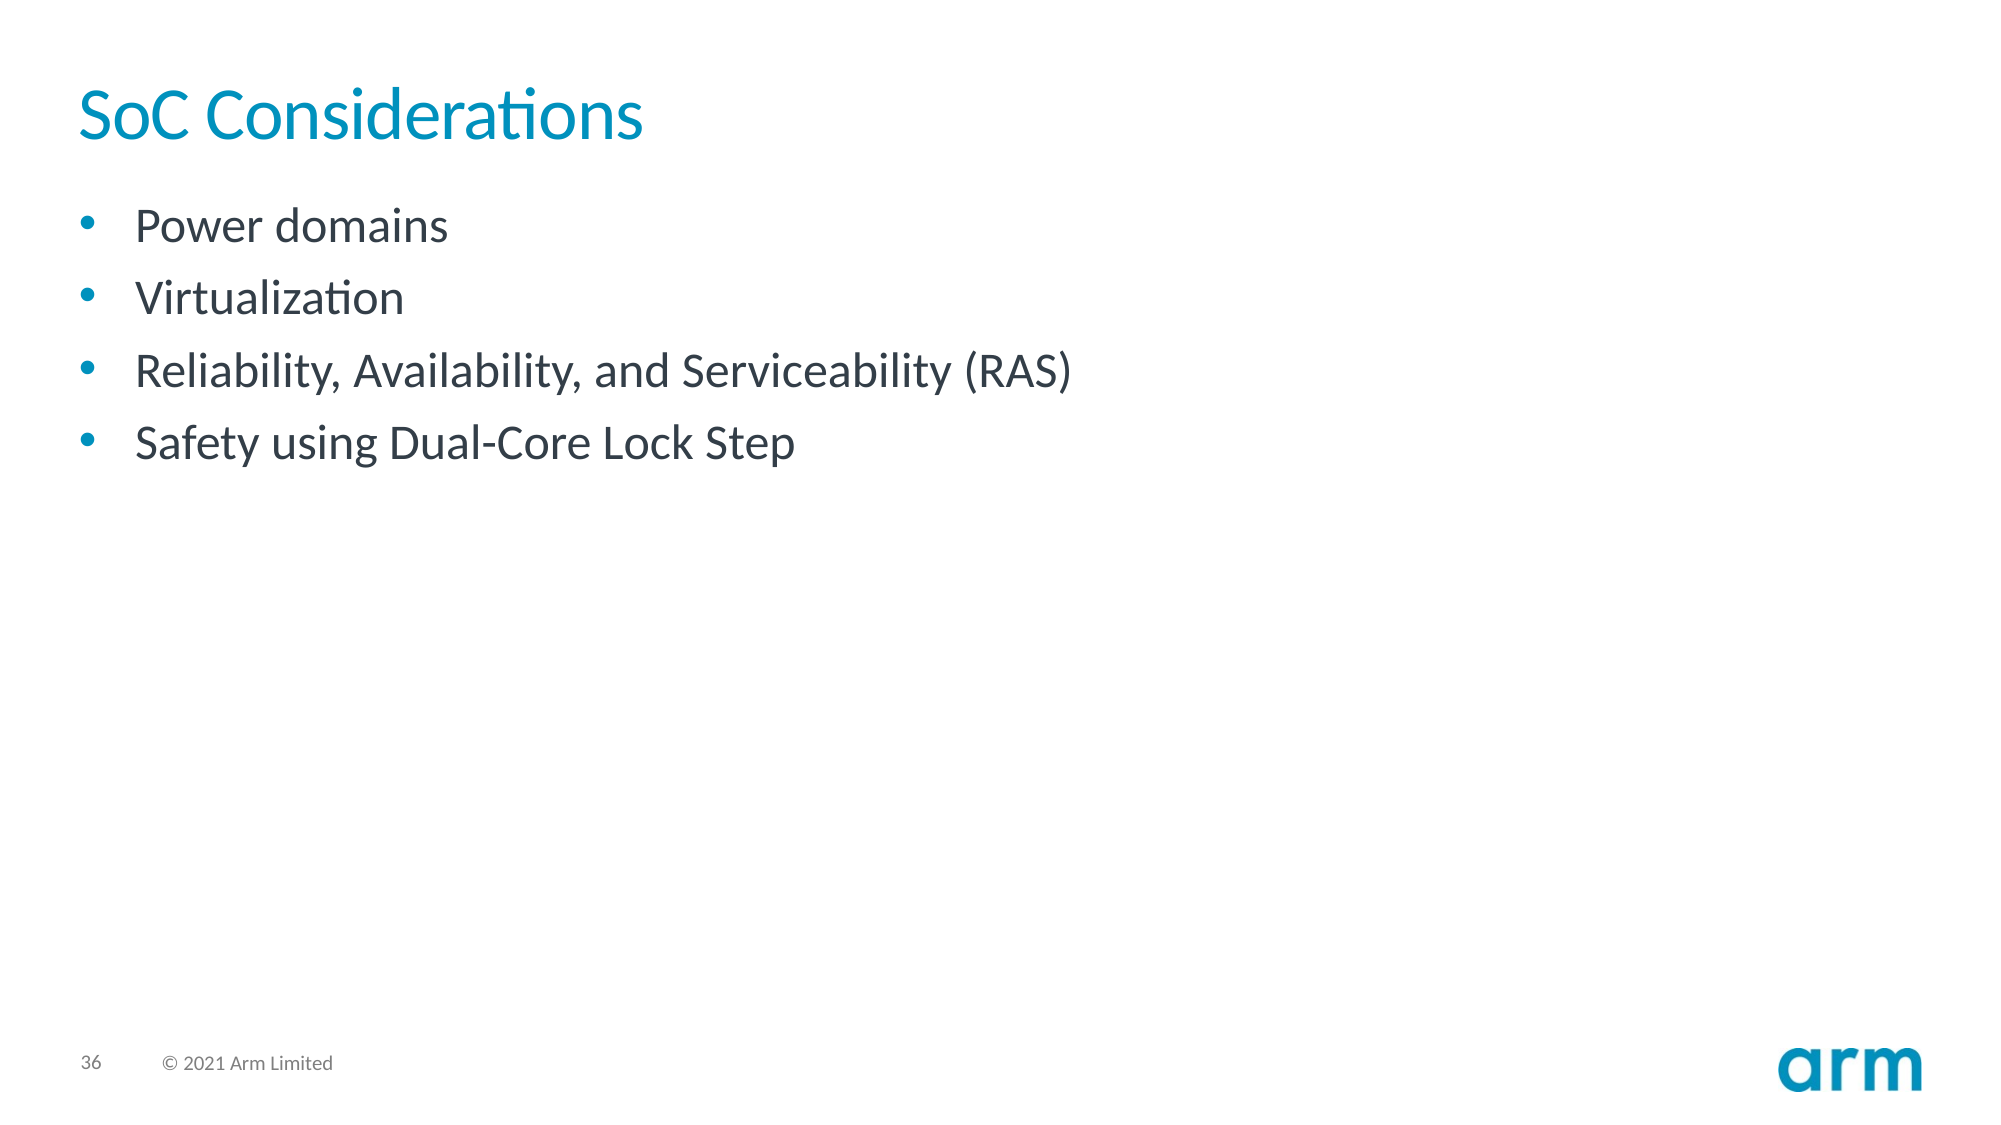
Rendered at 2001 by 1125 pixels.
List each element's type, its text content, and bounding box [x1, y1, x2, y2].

picture [1889, 1048, 1903, 1053]
picture [1778, 1072, 1794, 1092]
picture [1911, 1048, 1922, 1062]
title SoC Considerations [78, 78, 1922, 186]
picture [1803, 1048, 1922, 1092]
picture [1778, 1048, 1794, 1067]
list Power domains Virtualization Reliability, Availability, and Serviceability (RAS) Safety using Dual-Core Lock Step [78, 192, 1922, 1004]
picture [1788, 1056, 1812, 1083]
